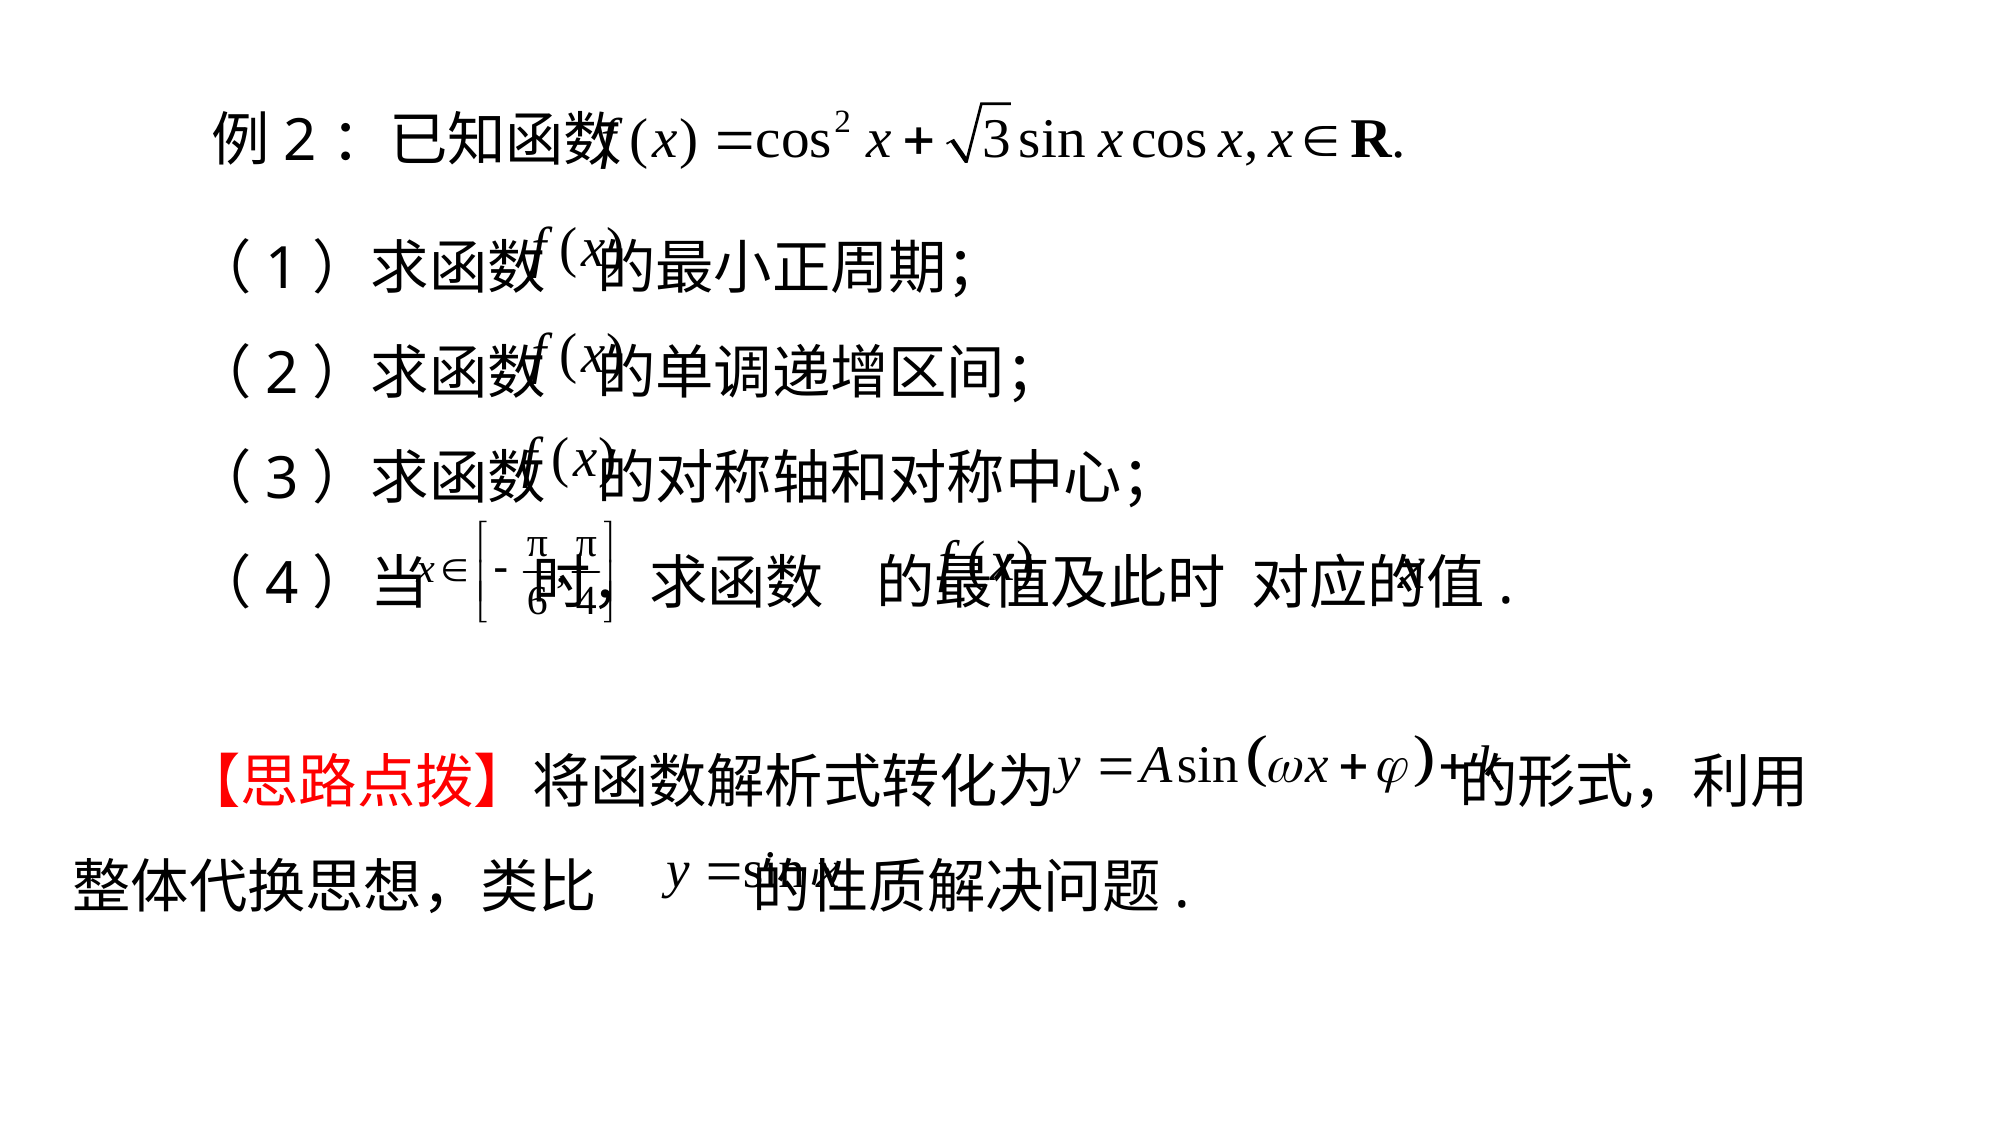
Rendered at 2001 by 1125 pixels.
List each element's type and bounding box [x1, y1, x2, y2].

text_box [196, 92, 1524, 181]
text_box [178, 187, 1768, 631]
text_box [57, 702, 1847, 918]
